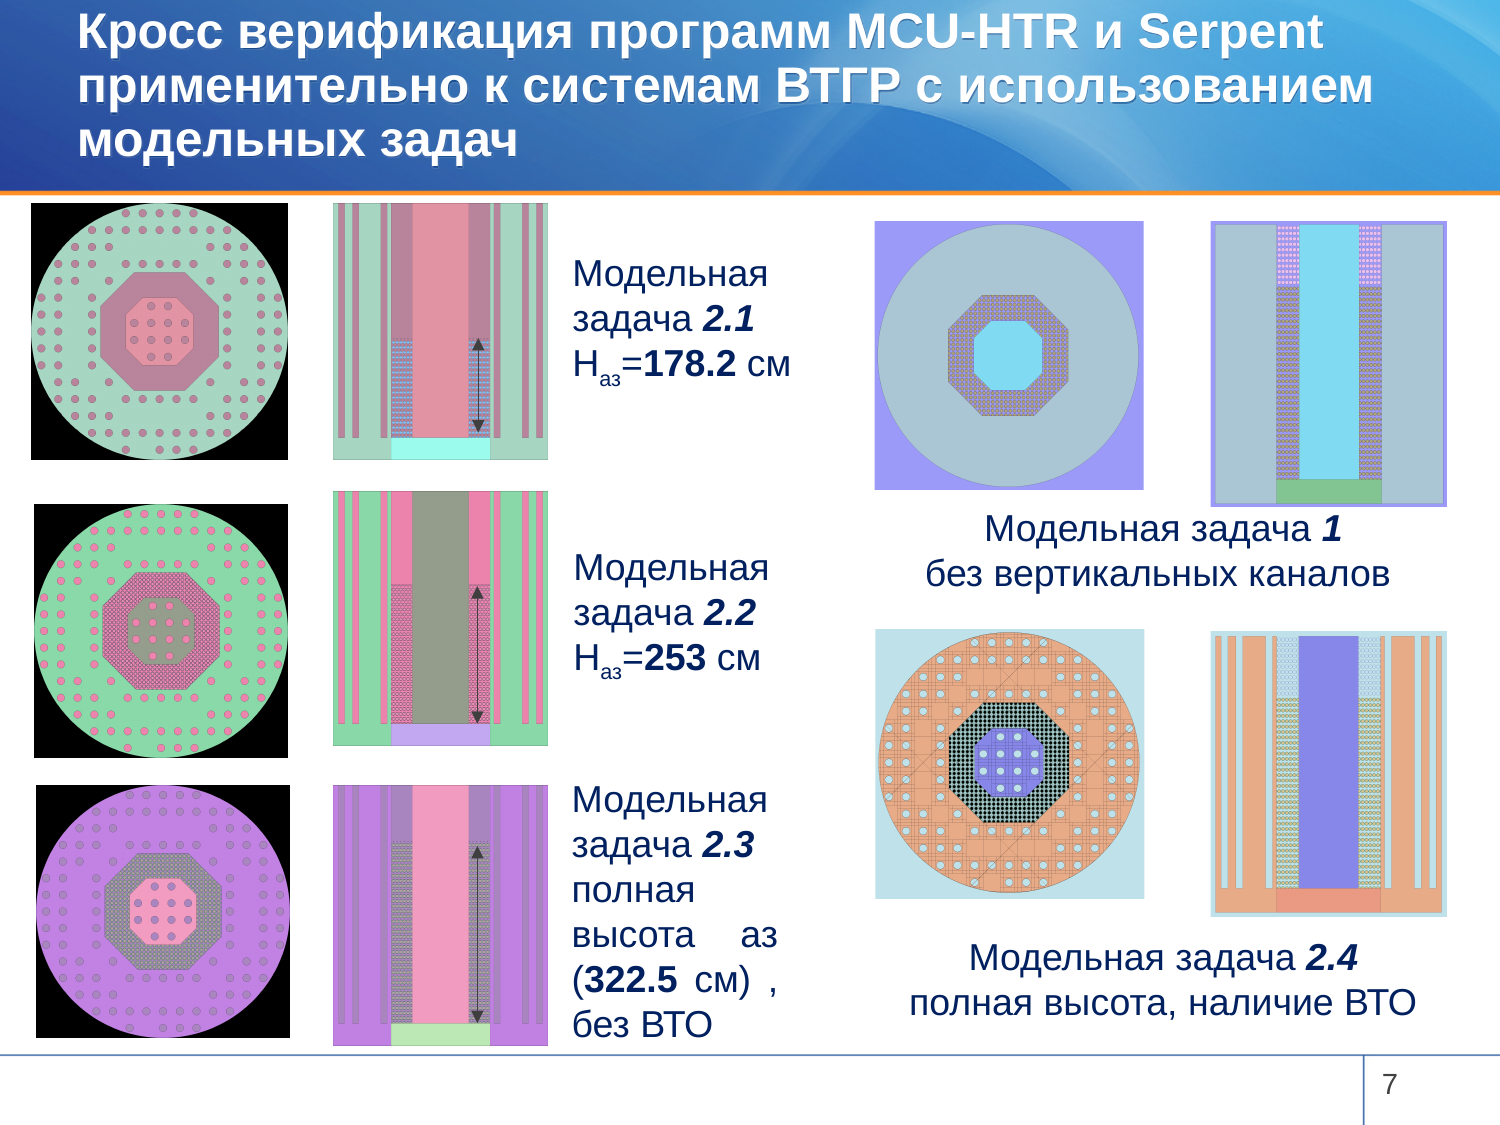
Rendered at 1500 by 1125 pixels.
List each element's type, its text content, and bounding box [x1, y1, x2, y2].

text_box Модельная задача 1 без вертикальных каналов [893, 497, 1434, 602]
text_box Модельная задача 2.4 полная высота, наличие ВТО [893, 925, 1434, 1031]
picture [0, 0, 1500, 1125]
text_box Модельная задача 2.3 полная высота аз (322.5 см) , без ВТО [556, 767, 794, 1053]
slide_number 7 [1366, 1057, 1500, 1120]
title Кросс верификация программ MCU-HTR и Serpent применительно к системам ВТГР с использованием модельных задач [76, 12, 1448, 162]
text_box Модельная задача 2.1 Hаз=178.2 см [557, 242, 827, 398]
text_box Модельная задача 2.2 Hаз=253 см [558, 535, 828, 692]
